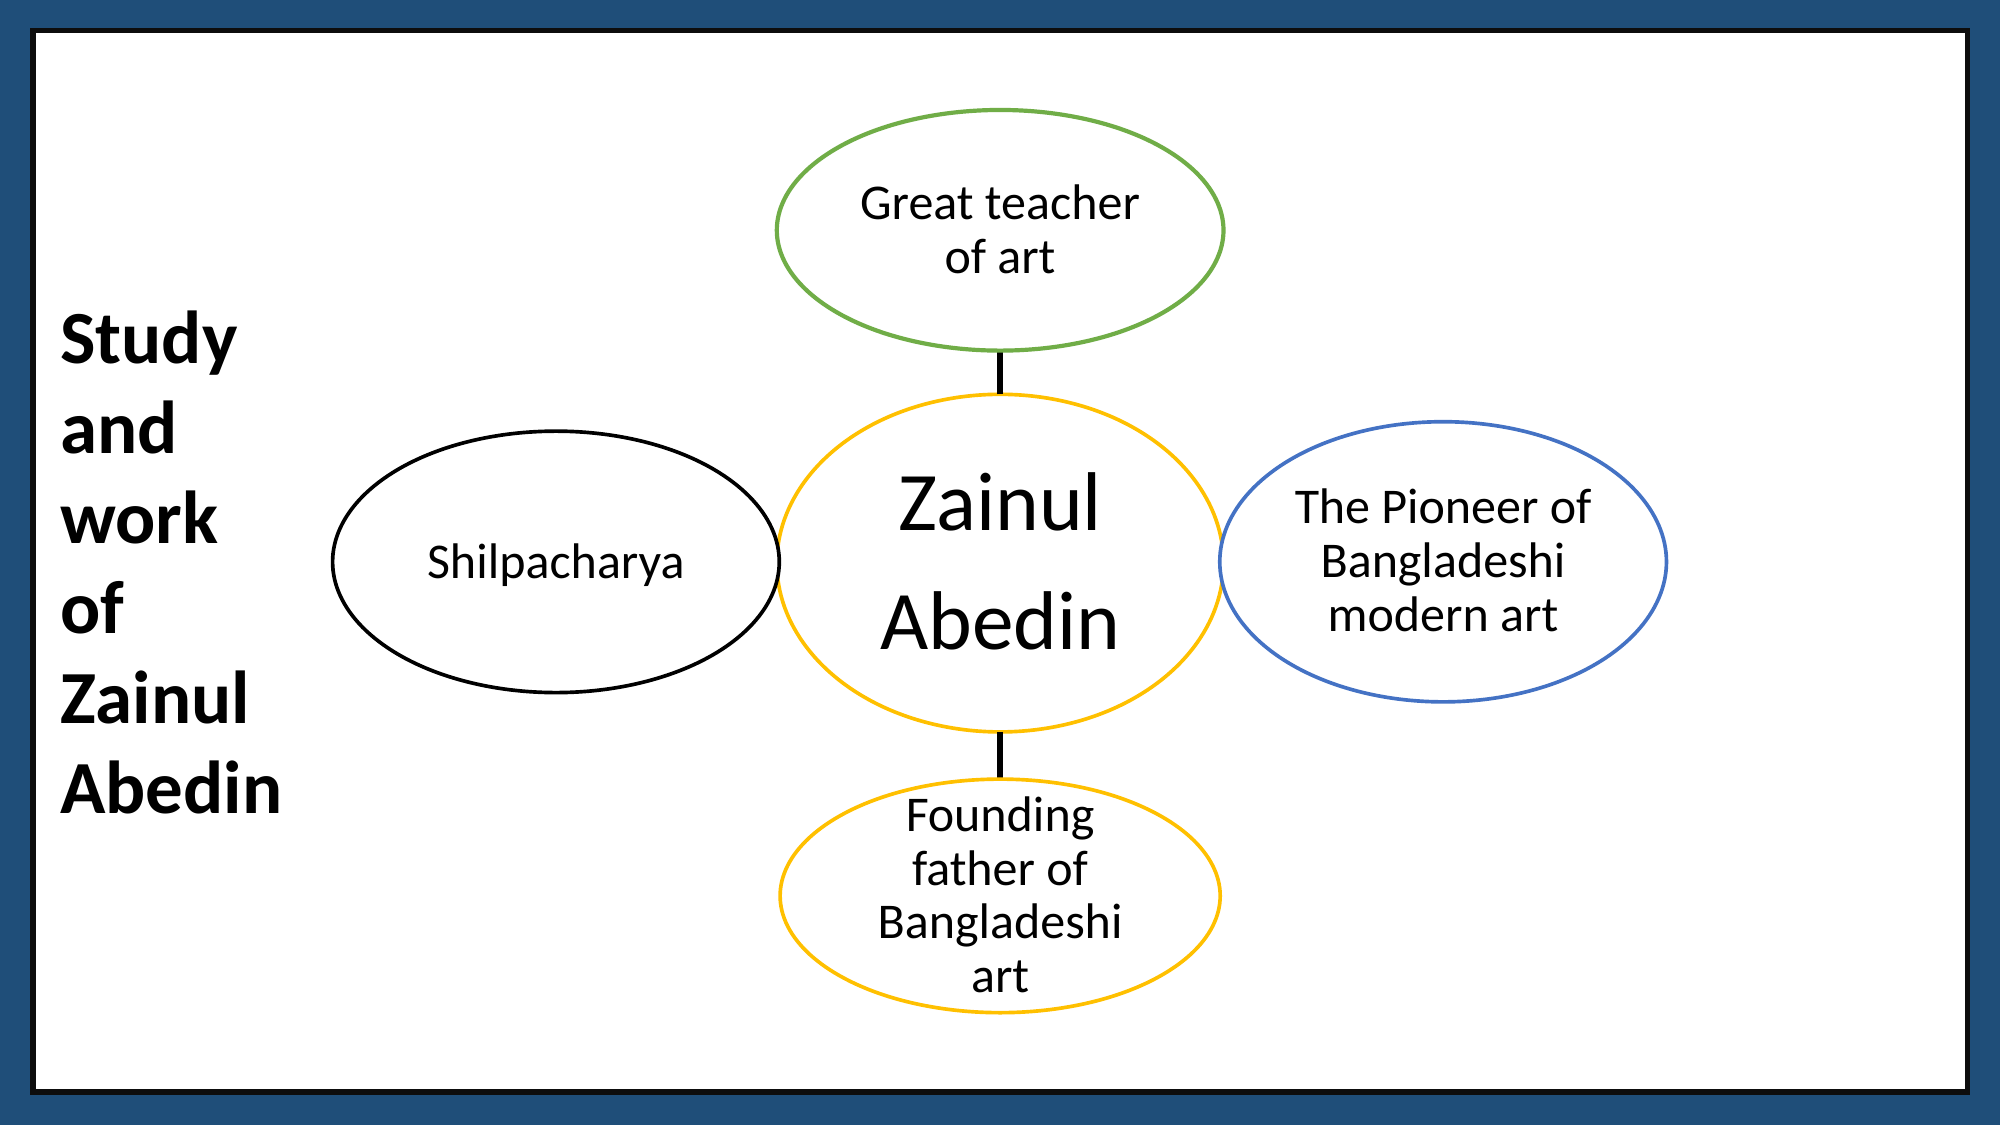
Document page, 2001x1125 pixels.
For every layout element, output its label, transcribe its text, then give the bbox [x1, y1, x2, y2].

text_box [32, 29, 1969, 1093]
text_box Study and work of Zainul Abedin [45, 281, 311, 836]
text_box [323, 97, 1678, 1026]
